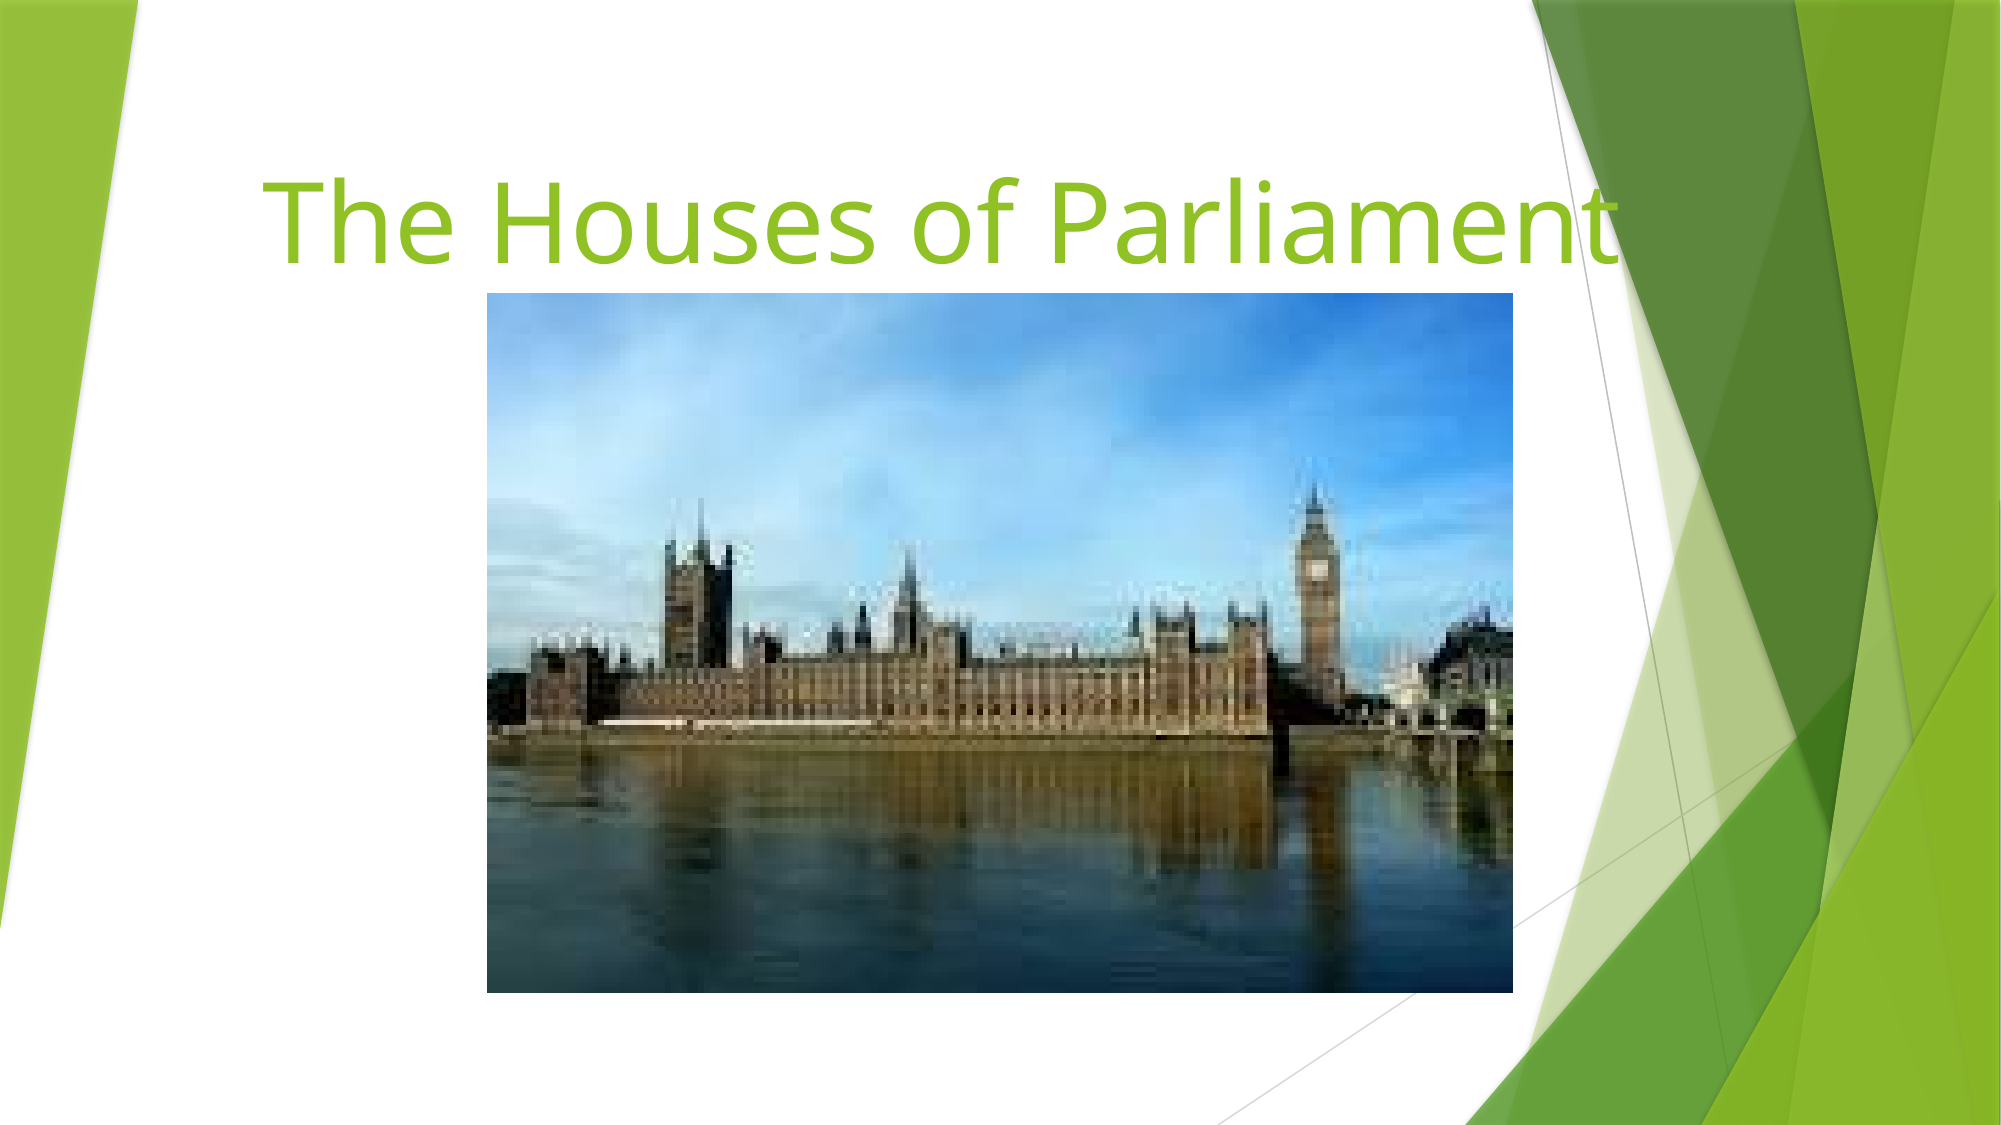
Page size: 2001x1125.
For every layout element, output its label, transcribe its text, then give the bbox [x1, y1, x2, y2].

title The Houses of Parliament [238, 111, 1638, 294]
picture [486, 293, 1513, 994]
